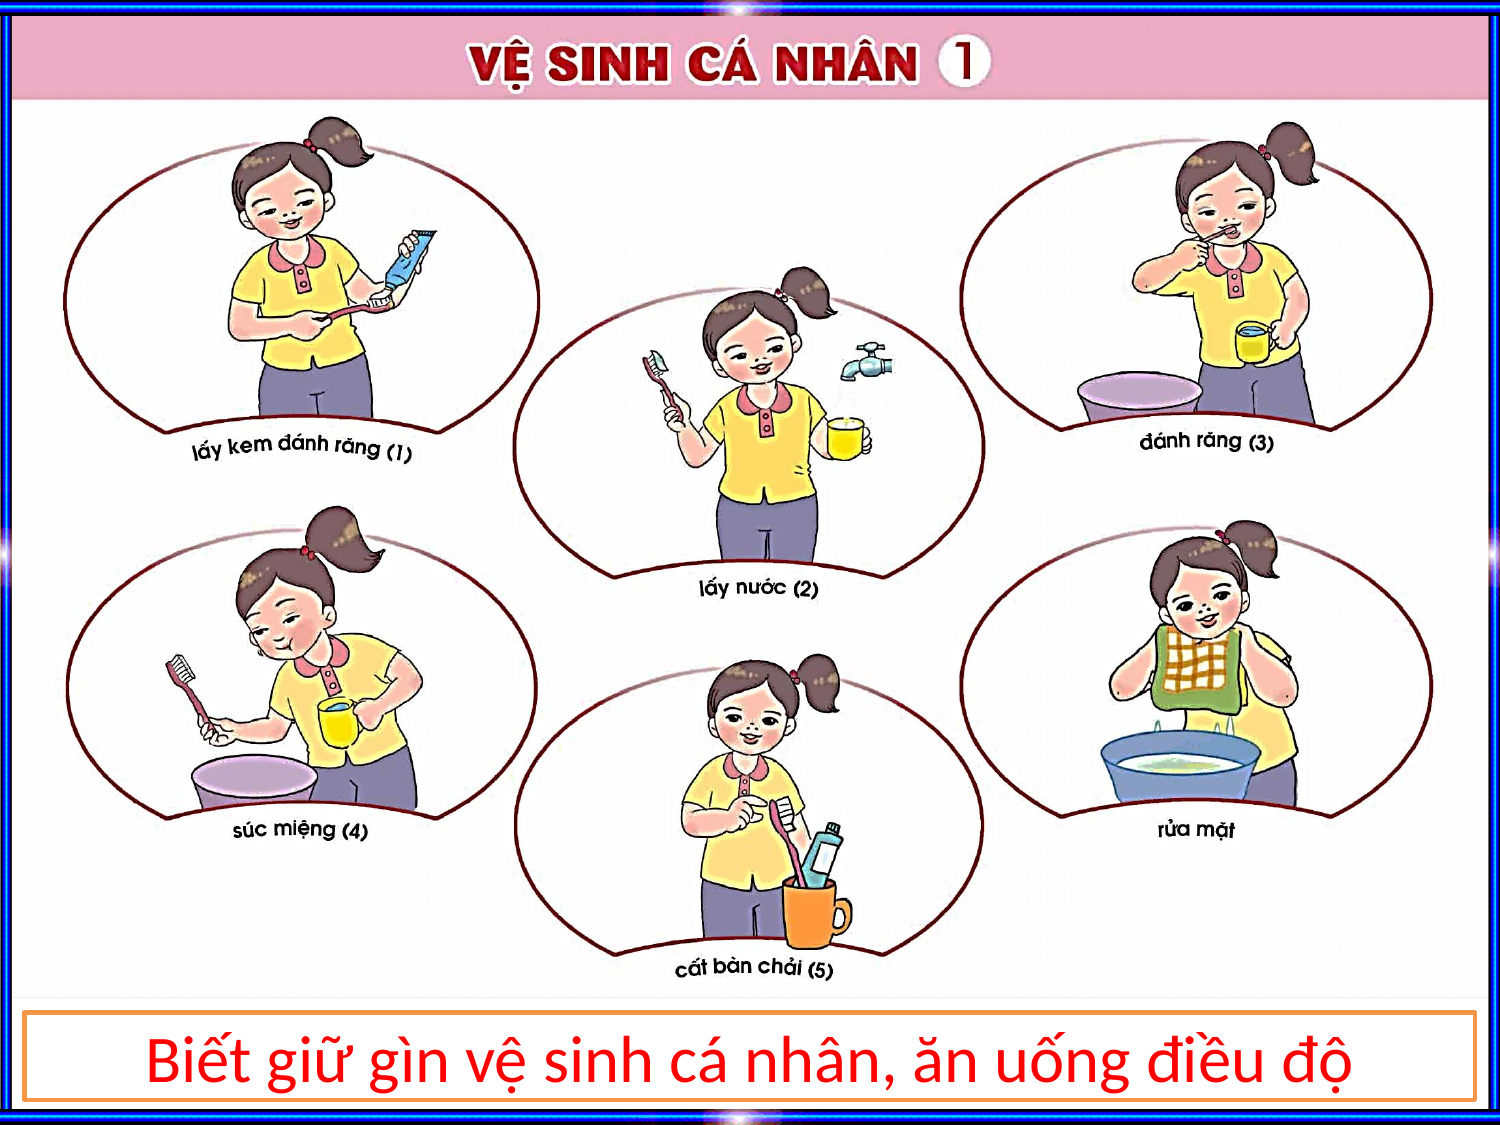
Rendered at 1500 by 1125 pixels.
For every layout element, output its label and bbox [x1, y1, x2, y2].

text_box [0, 0, 1500, 1125]
